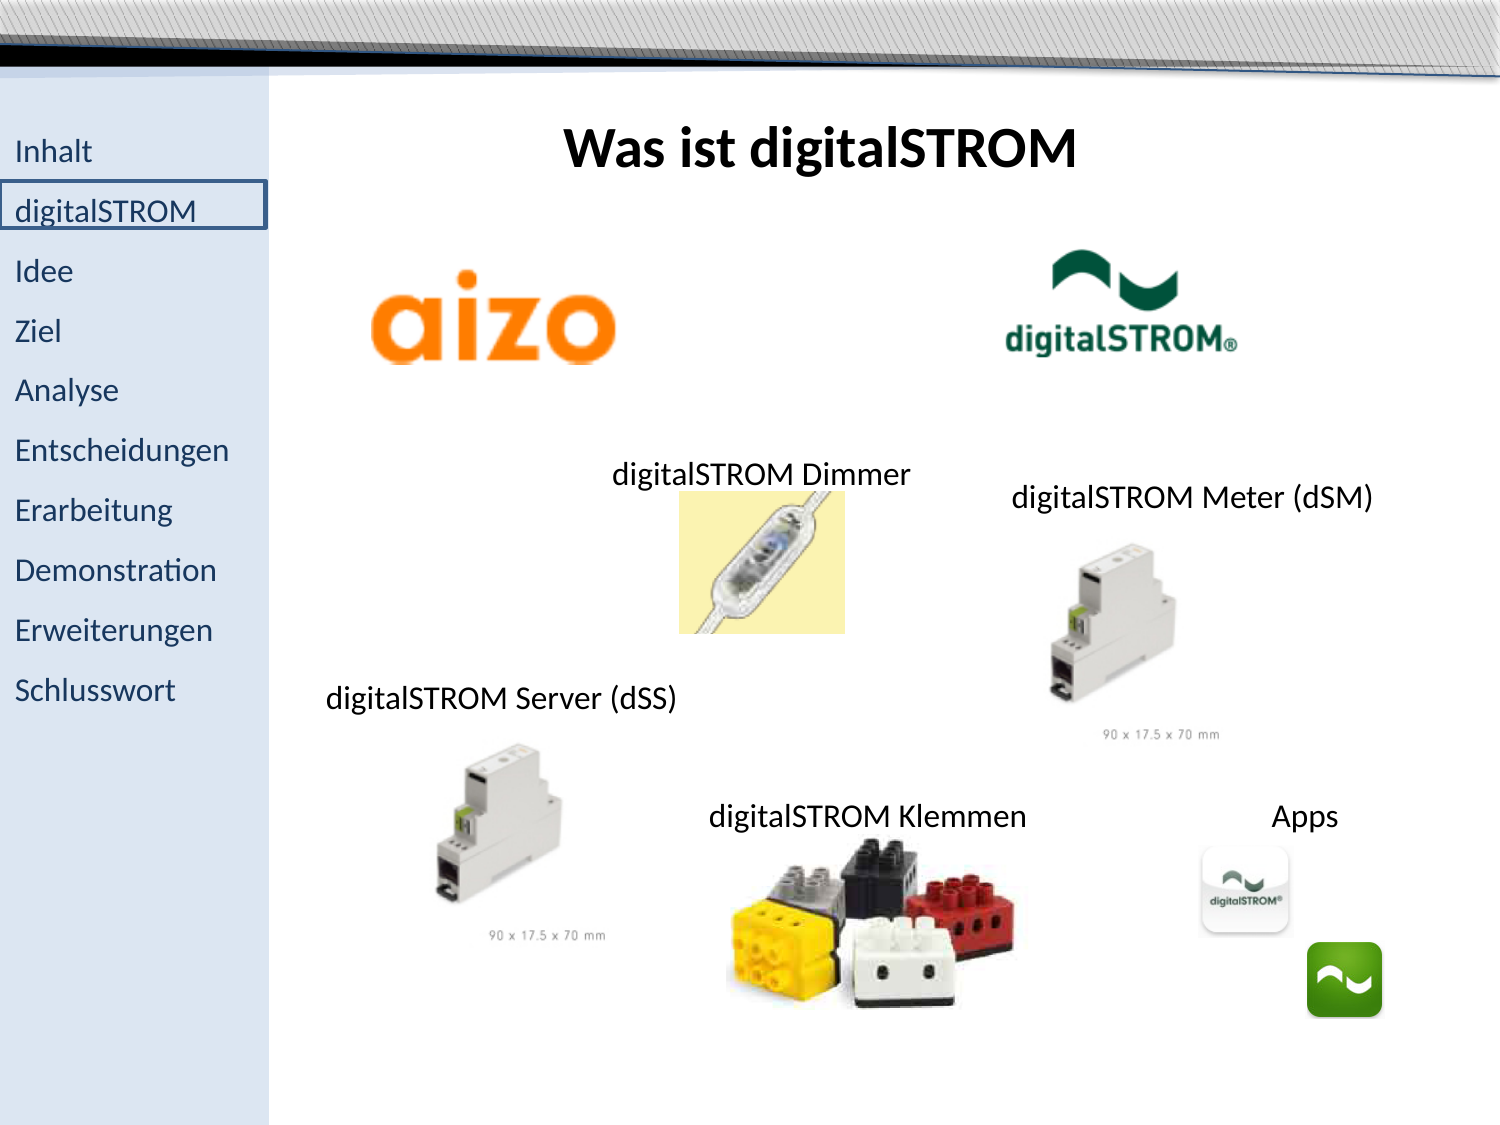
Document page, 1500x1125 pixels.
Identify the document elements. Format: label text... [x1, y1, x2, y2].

picture [1198, 845, 1294, 938]
picture [726, 833, 1046, 1011]
picture [0, 34, 1494, 67]
text_box digitalSTROM Klemmen [690, 786, 1046, 842]
text_box digitalSTROM Server (dSS) [301, 668, 703, 724]
picture [678, 491, 845, 634]
text_box digitalSTROM Dimmer [584, 444, 939, 499]
picture [997, 243, 1252, 361]
picture [1305, 940, 1385, 1019]
text_box [0, 179, 268, 230]
picture [371, 266, 621, 365]
picture [359, 727, 635, 953]
text_box Apps [1222, 786, 1388, 842]
text_box digitalSTROM Meter (dSM) [974, 467, 1412, 523]
picture [974, 526, 1249, 752]
text_box Was ist digitalSTROM [466, 101, 1176, 187]
